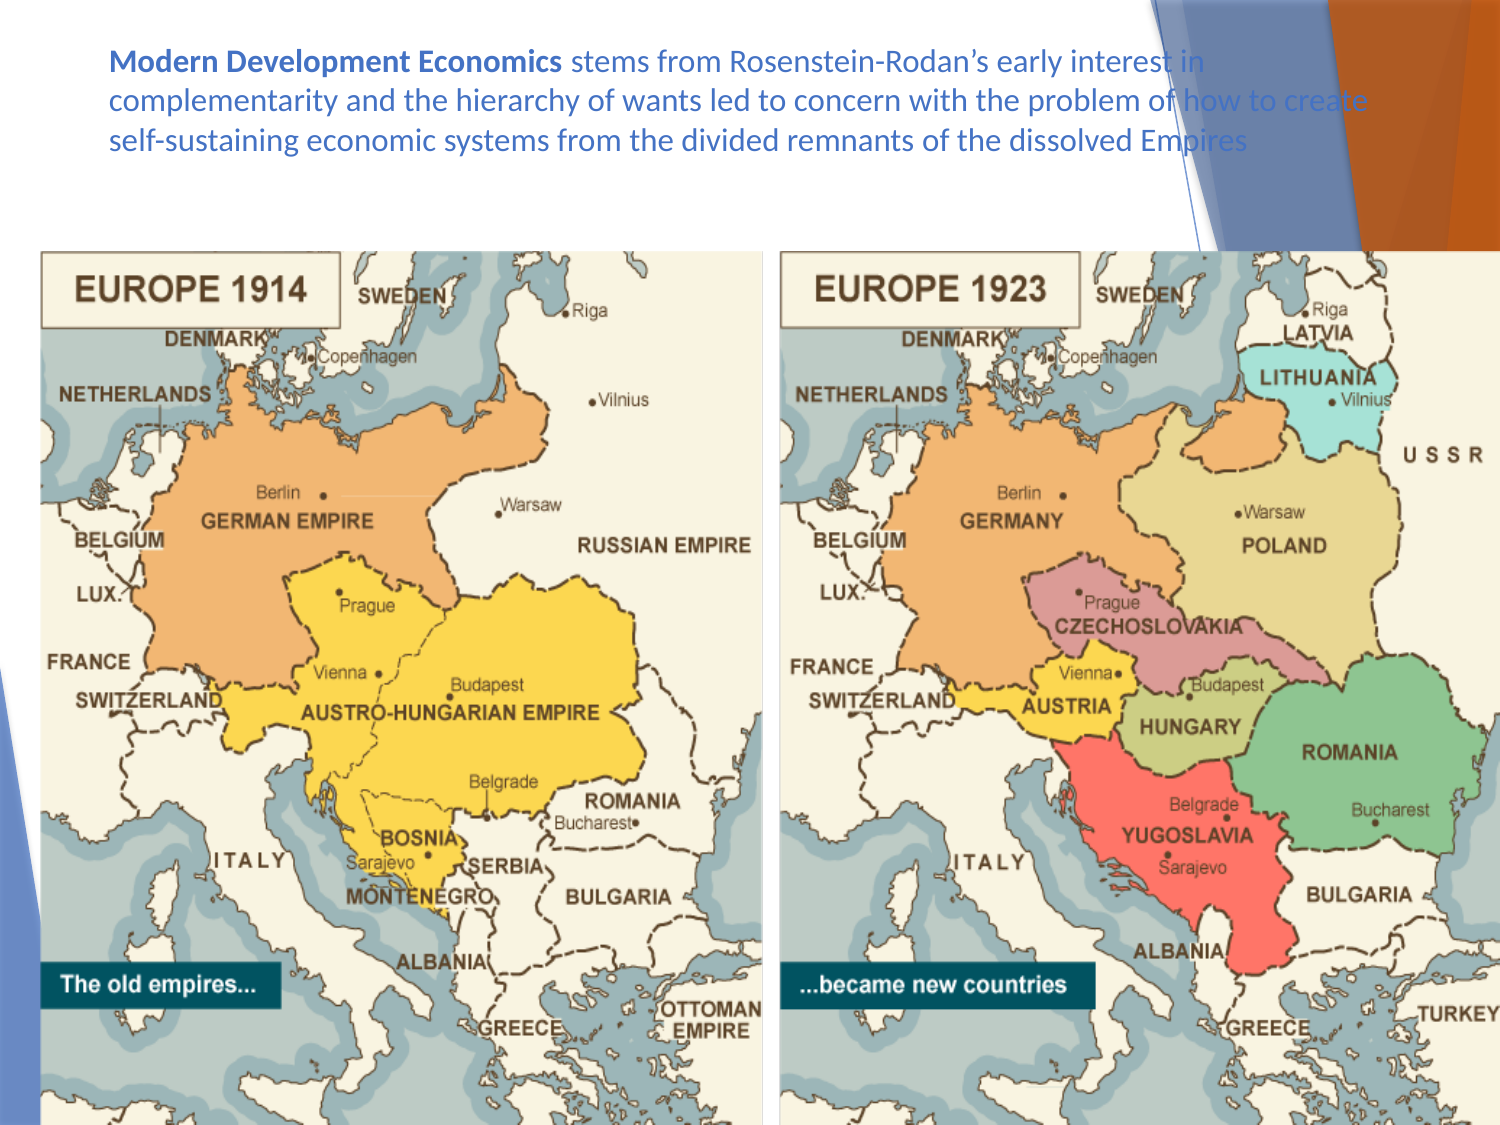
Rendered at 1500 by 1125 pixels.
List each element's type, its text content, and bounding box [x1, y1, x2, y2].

title Modern Development Economics stems from Rosenstein-Rodan’s early interest in complementarity and the hierarchy of wants led to concern with the problem of how to create self-sustaining economic systems from the divided remnants of the dissolved Empires [93, 31, 1397, 250]
picture [40, 250, 1500, 1125]
